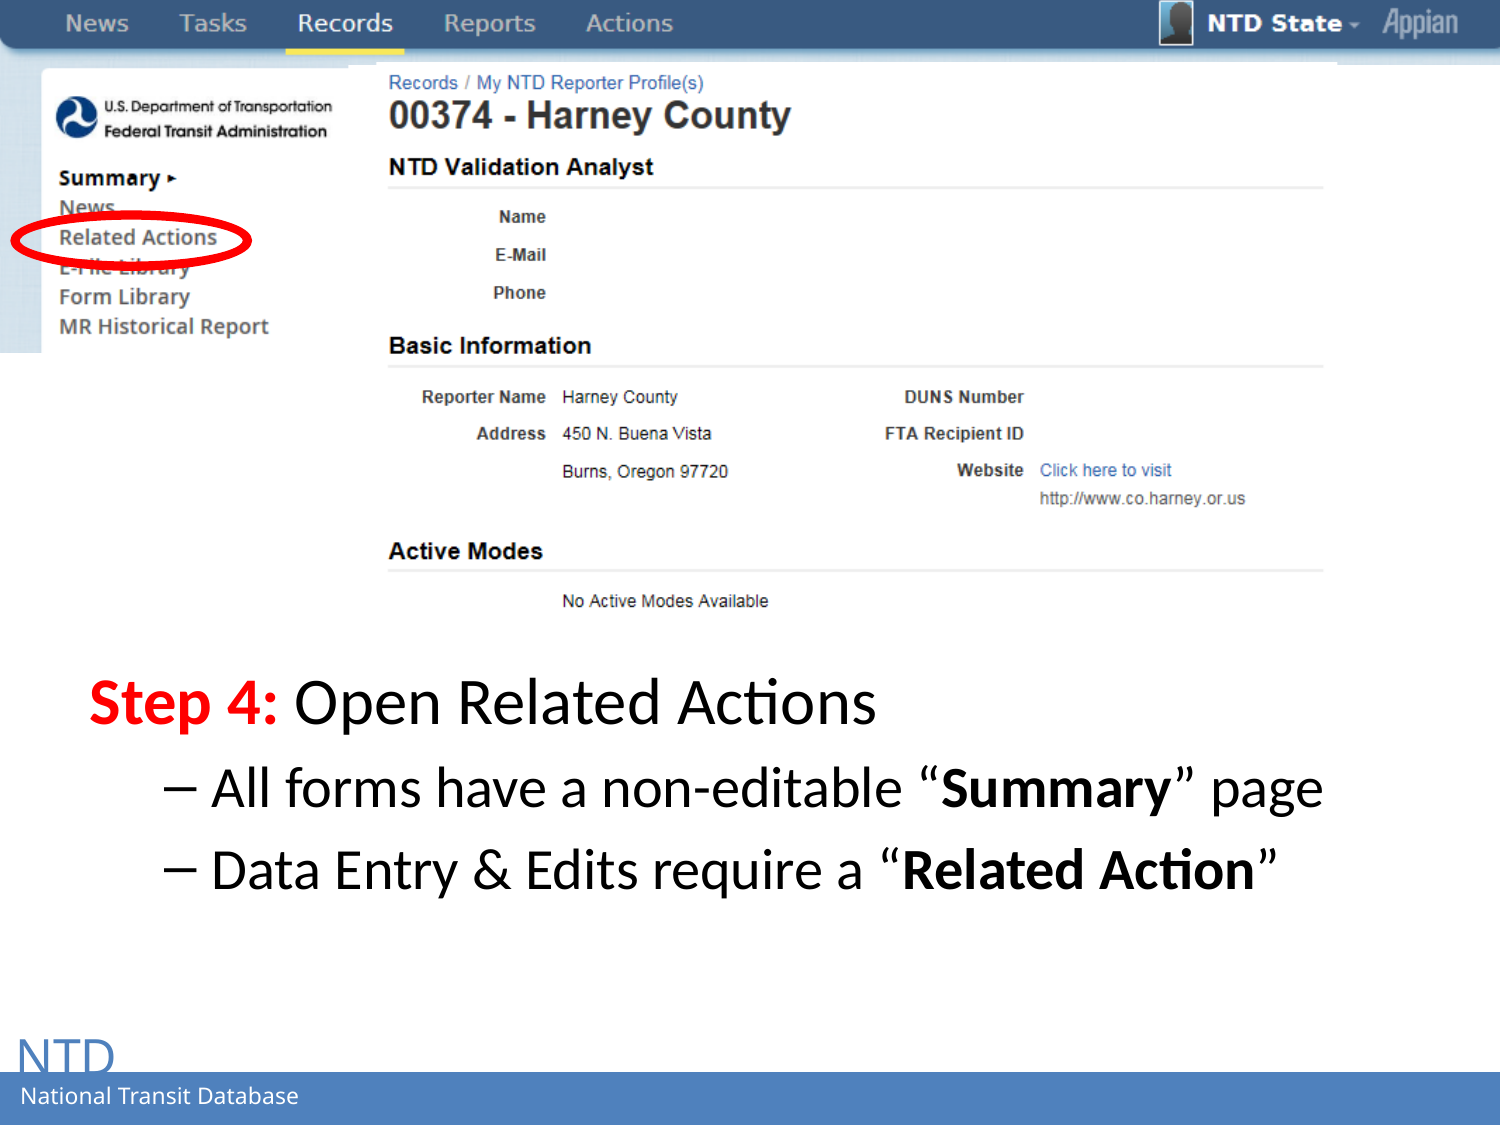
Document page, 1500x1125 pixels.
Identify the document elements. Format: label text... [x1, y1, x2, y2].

list Step 4: Open Related Actions All forms have a non-editable “Summary” page Data Entry & Edits require a “Related Action” [75, 650, 1425, 1038]
picture [0, 0, 1500, 627]
